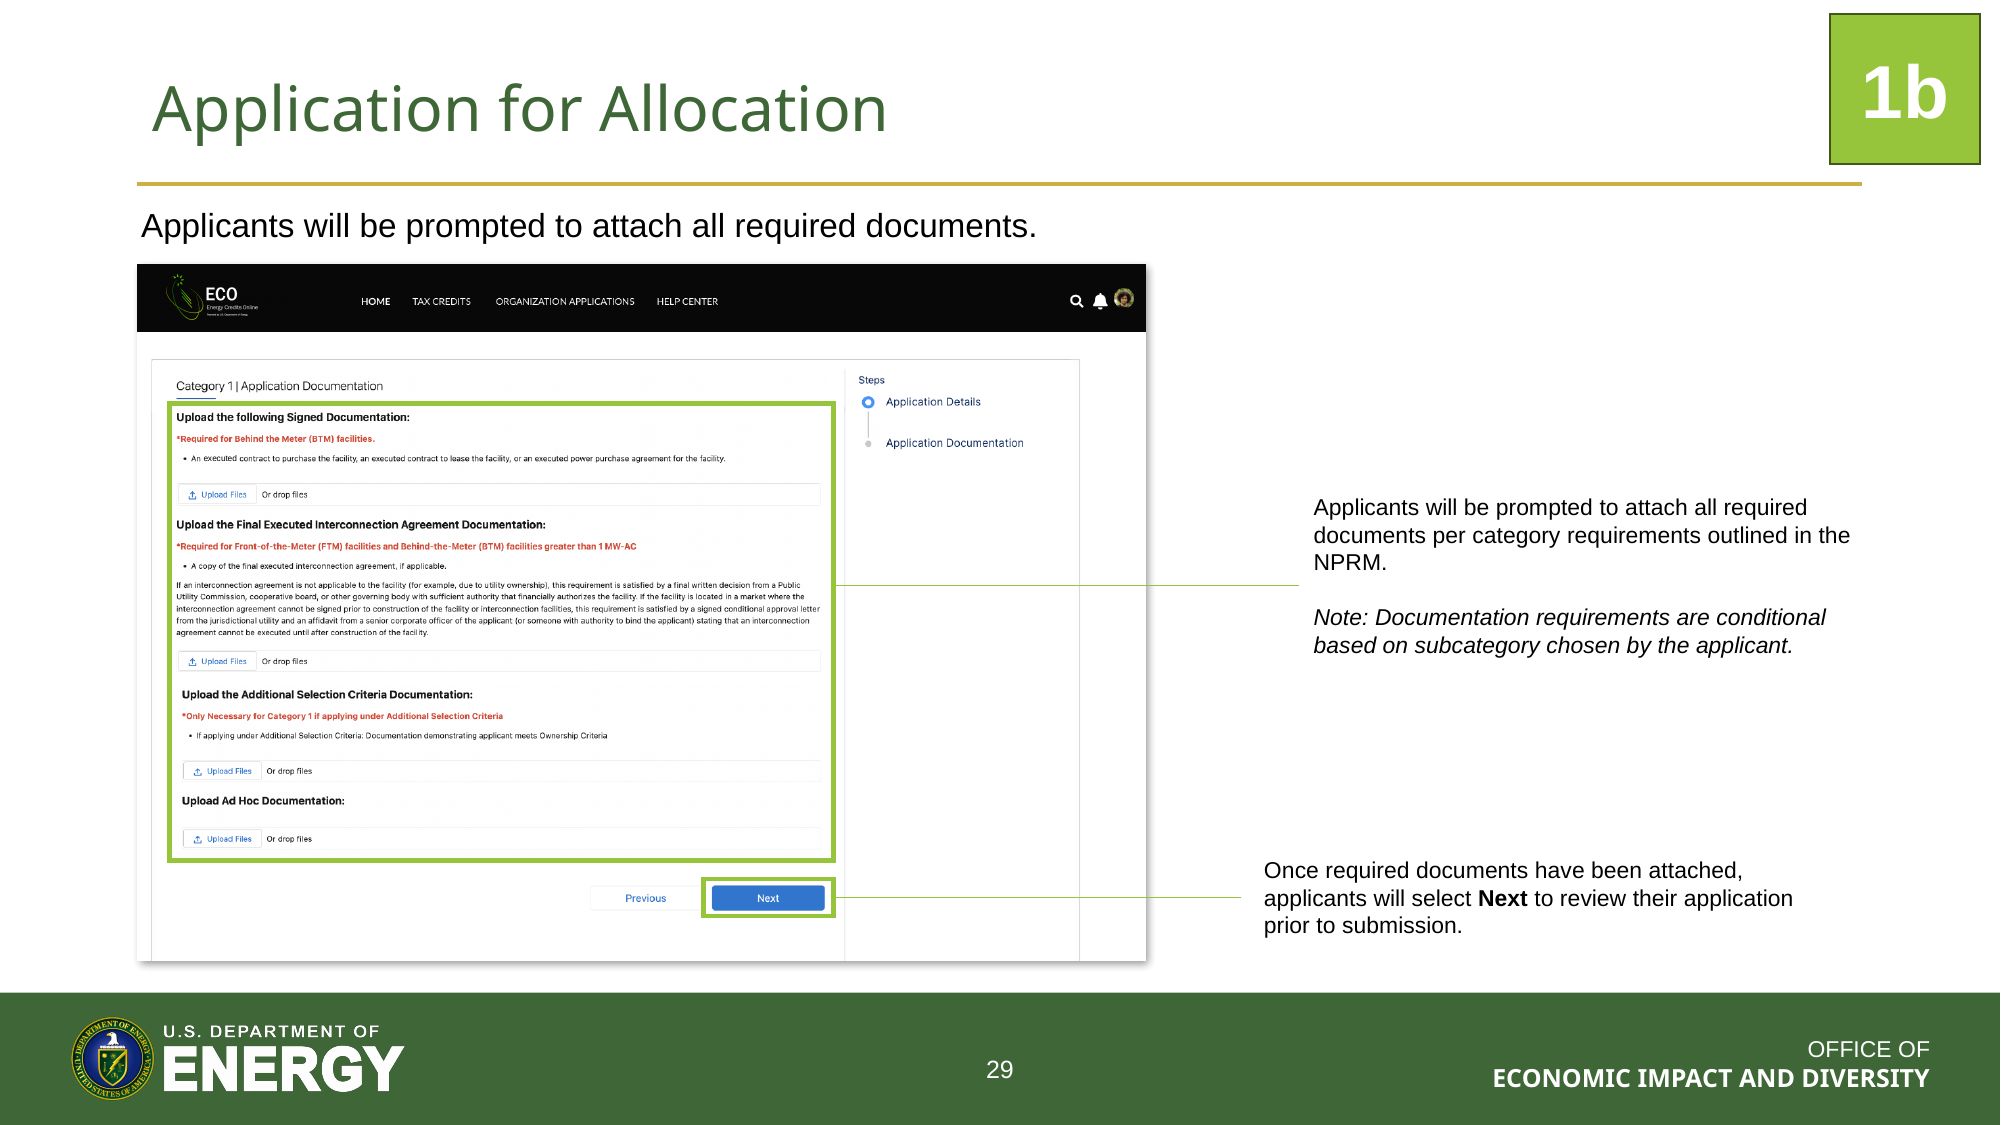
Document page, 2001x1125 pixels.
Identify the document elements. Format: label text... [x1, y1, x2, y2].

text_box Once required documents have been attached, applicants will select Next to review their application prior to submission. [1249, 848, 1831, 946]
text_box Applicants will be prompted to attach all required documents. [126, 196, 1965, 252]
text_box 1b [1829, 13, 1981, 165]
title Application for Allocation [137, 39, 1863, 185]
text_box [137, 264, 1146, 961]
slide_number 29 [942, 1039, 1058, 1099]
picture [69, 1015, 407, 1102]
text_box Applicants will be prompted to attach all required documents per category requirements outlined in the NPRM. Note: Documentation requirements are conditional based on subcategory chosen by the applicant. [1299, 485, 1881, 666]
